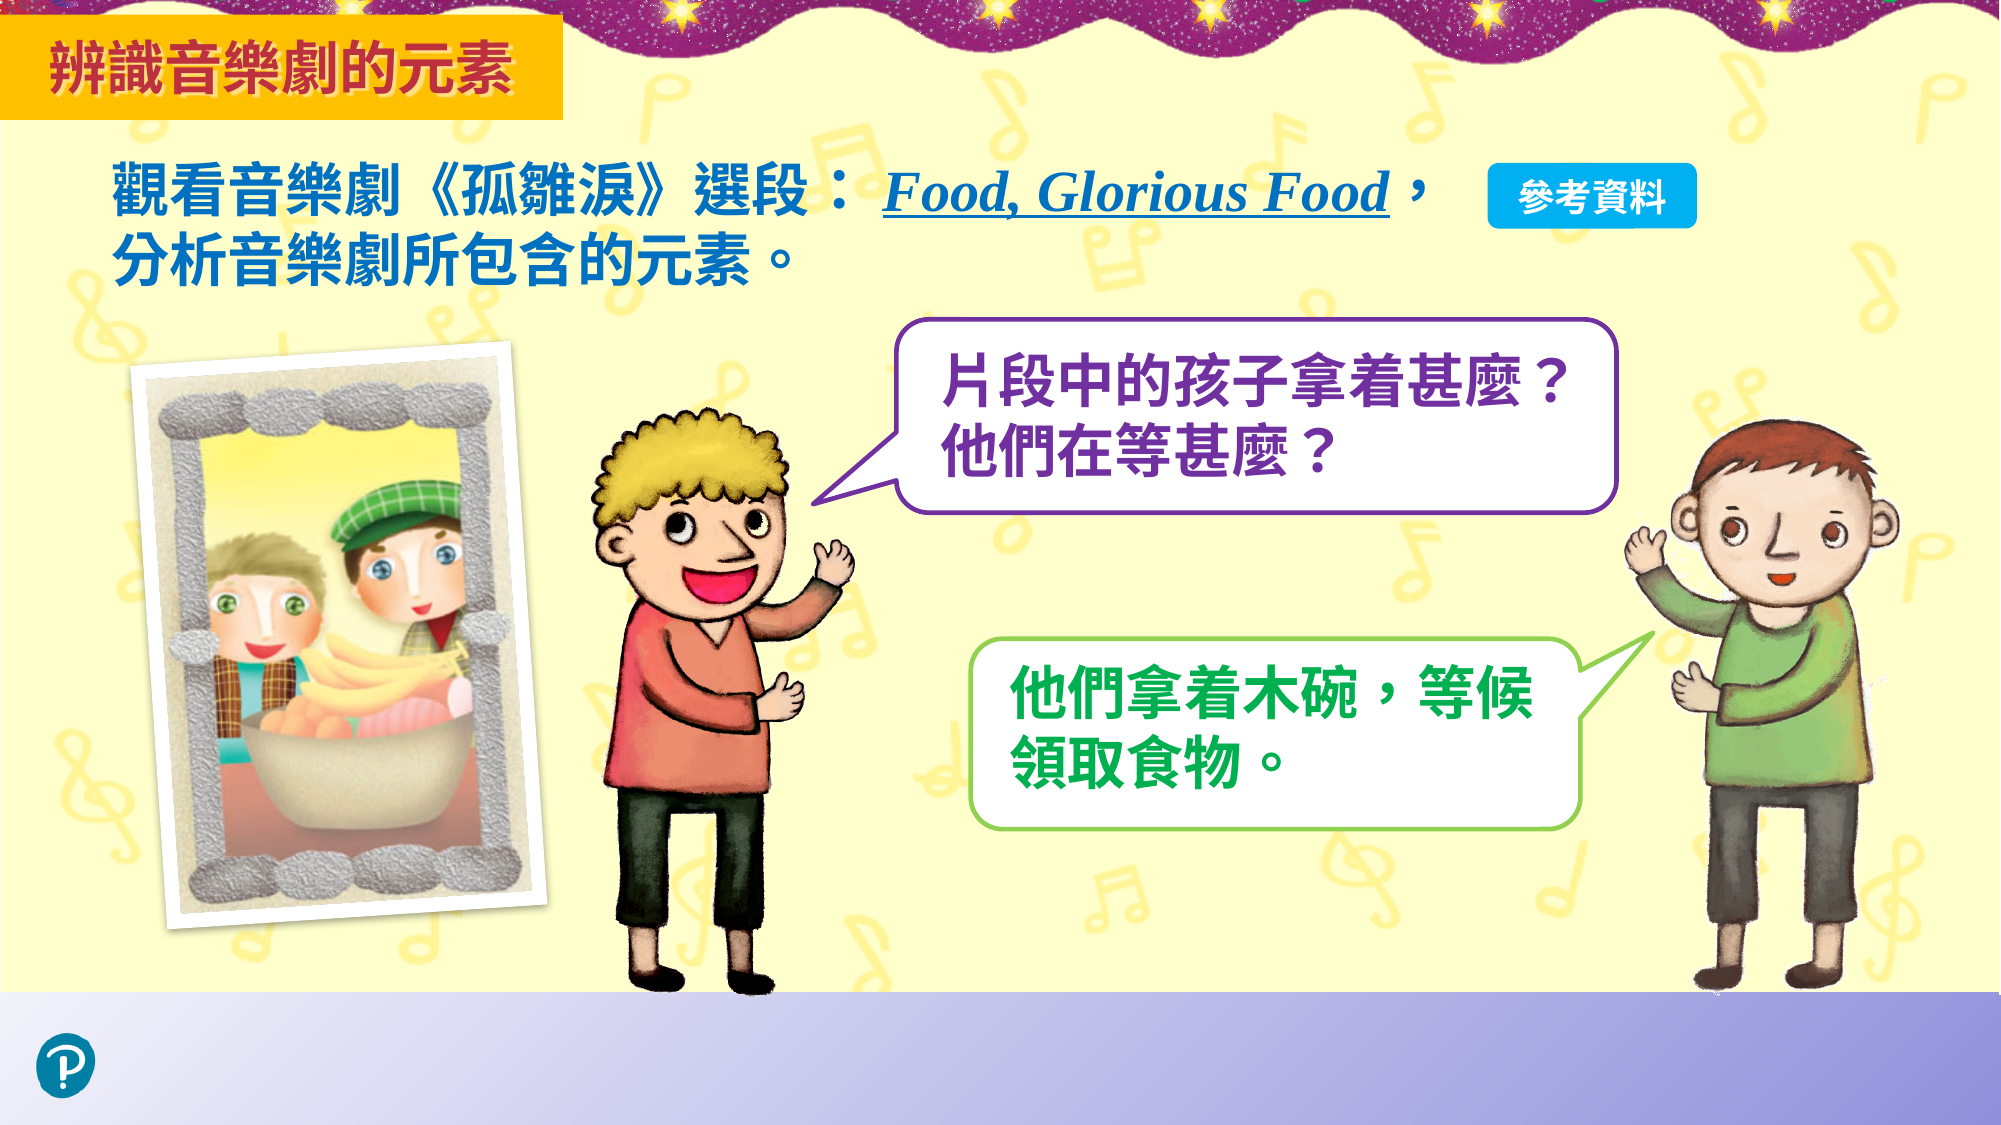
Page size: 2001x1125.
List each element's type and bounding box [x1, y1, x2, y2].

picture [0, 68, 2000, 1125]
text_box [0, 0, 2000, 68]
